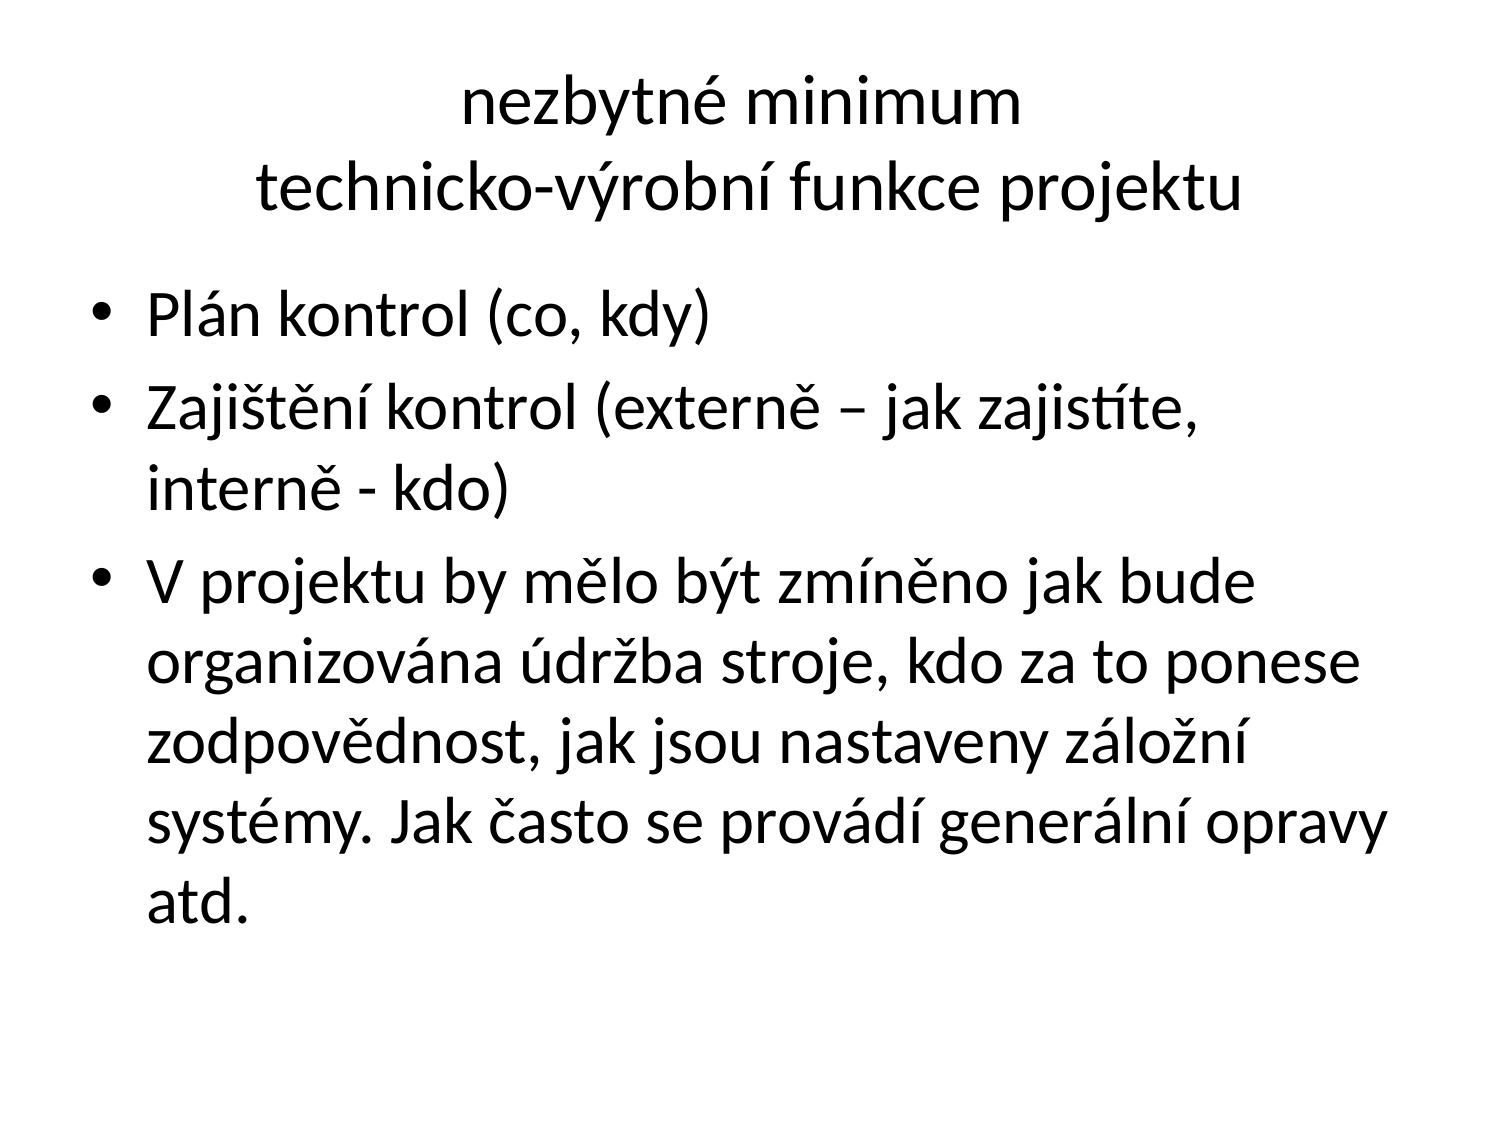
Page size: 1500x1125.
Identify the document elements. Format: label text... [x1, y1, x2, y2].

title nezbytné minimum technicko-výrobní funkce projektu [75, 45, 1425, 233]
list Plán kontrol (co, kdy) Zajištění kontrol (externě – jak zajistíte, interně - kdo) V projektu by mělo být zmíněno jak bude organizována údržba stroje, kdo za to ponese zodpovědnost, jak jsou nastaveny záložní systémy. Jak často se provádí generální opravy atd. [75, 262, 1425, 1005]
